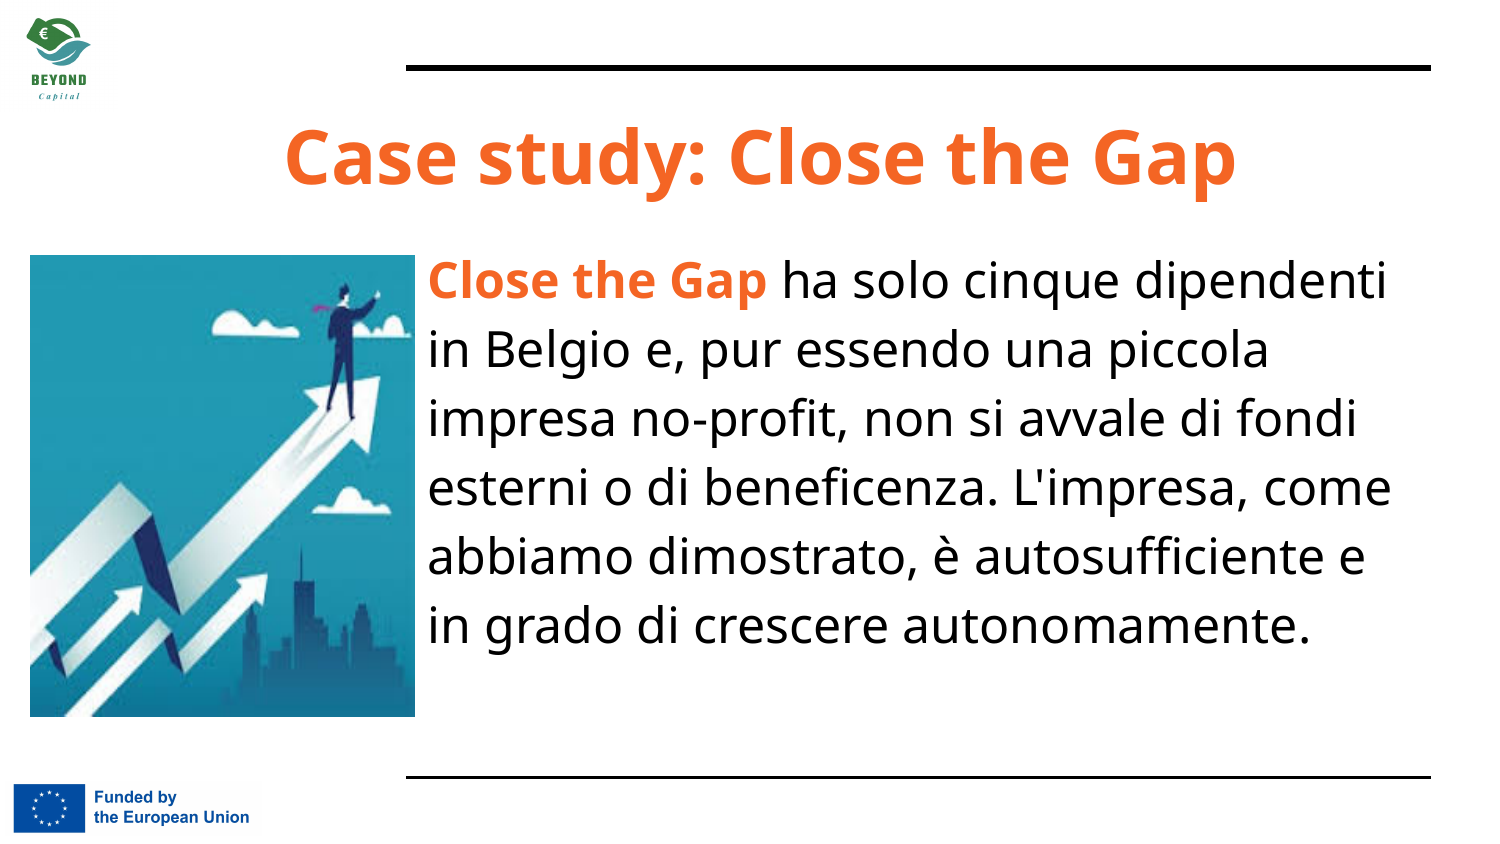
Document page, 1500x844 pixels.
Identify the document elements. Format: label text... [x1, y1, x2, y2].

picture [0, 0, 119, 112]
picture [5, 781, 262, 836]
list Close the Gap ha solo cinque dipendenti in Belgio e, pur essendo una piccola impresa no-profit, non si avvale di fondi esterni o di beneficenza. L'impresa, come abbiamo dimostrato, è autosufficiente e in grado di crescere autonomamente. [393, 224, 1431, 717]
picture [29, 255, 415, 718]
title Case study: Close the Gap [92, 94, 1431, 199]
